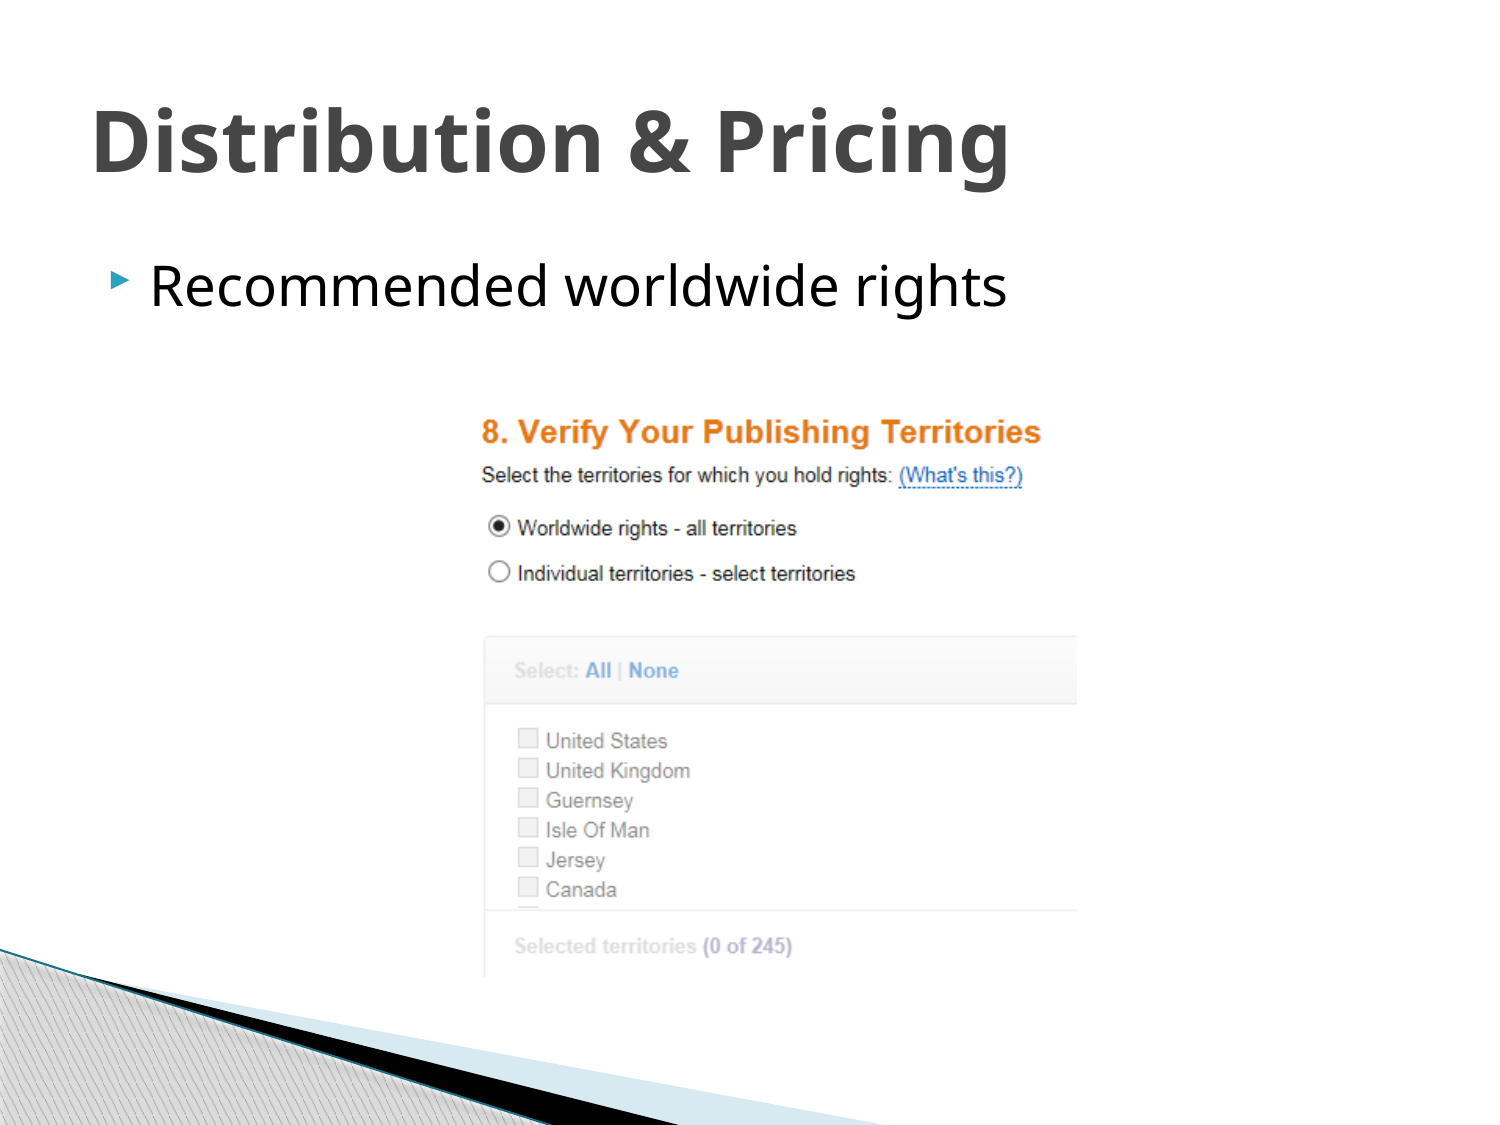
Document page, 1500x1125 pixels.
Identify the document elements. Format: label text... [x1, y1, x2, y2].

title Distribution & Pricing [75, 45, 1425, 233]
list Recommended worldwide rights [75, 243, 1425, 986]
picture [462, 412, 1077, 977]
